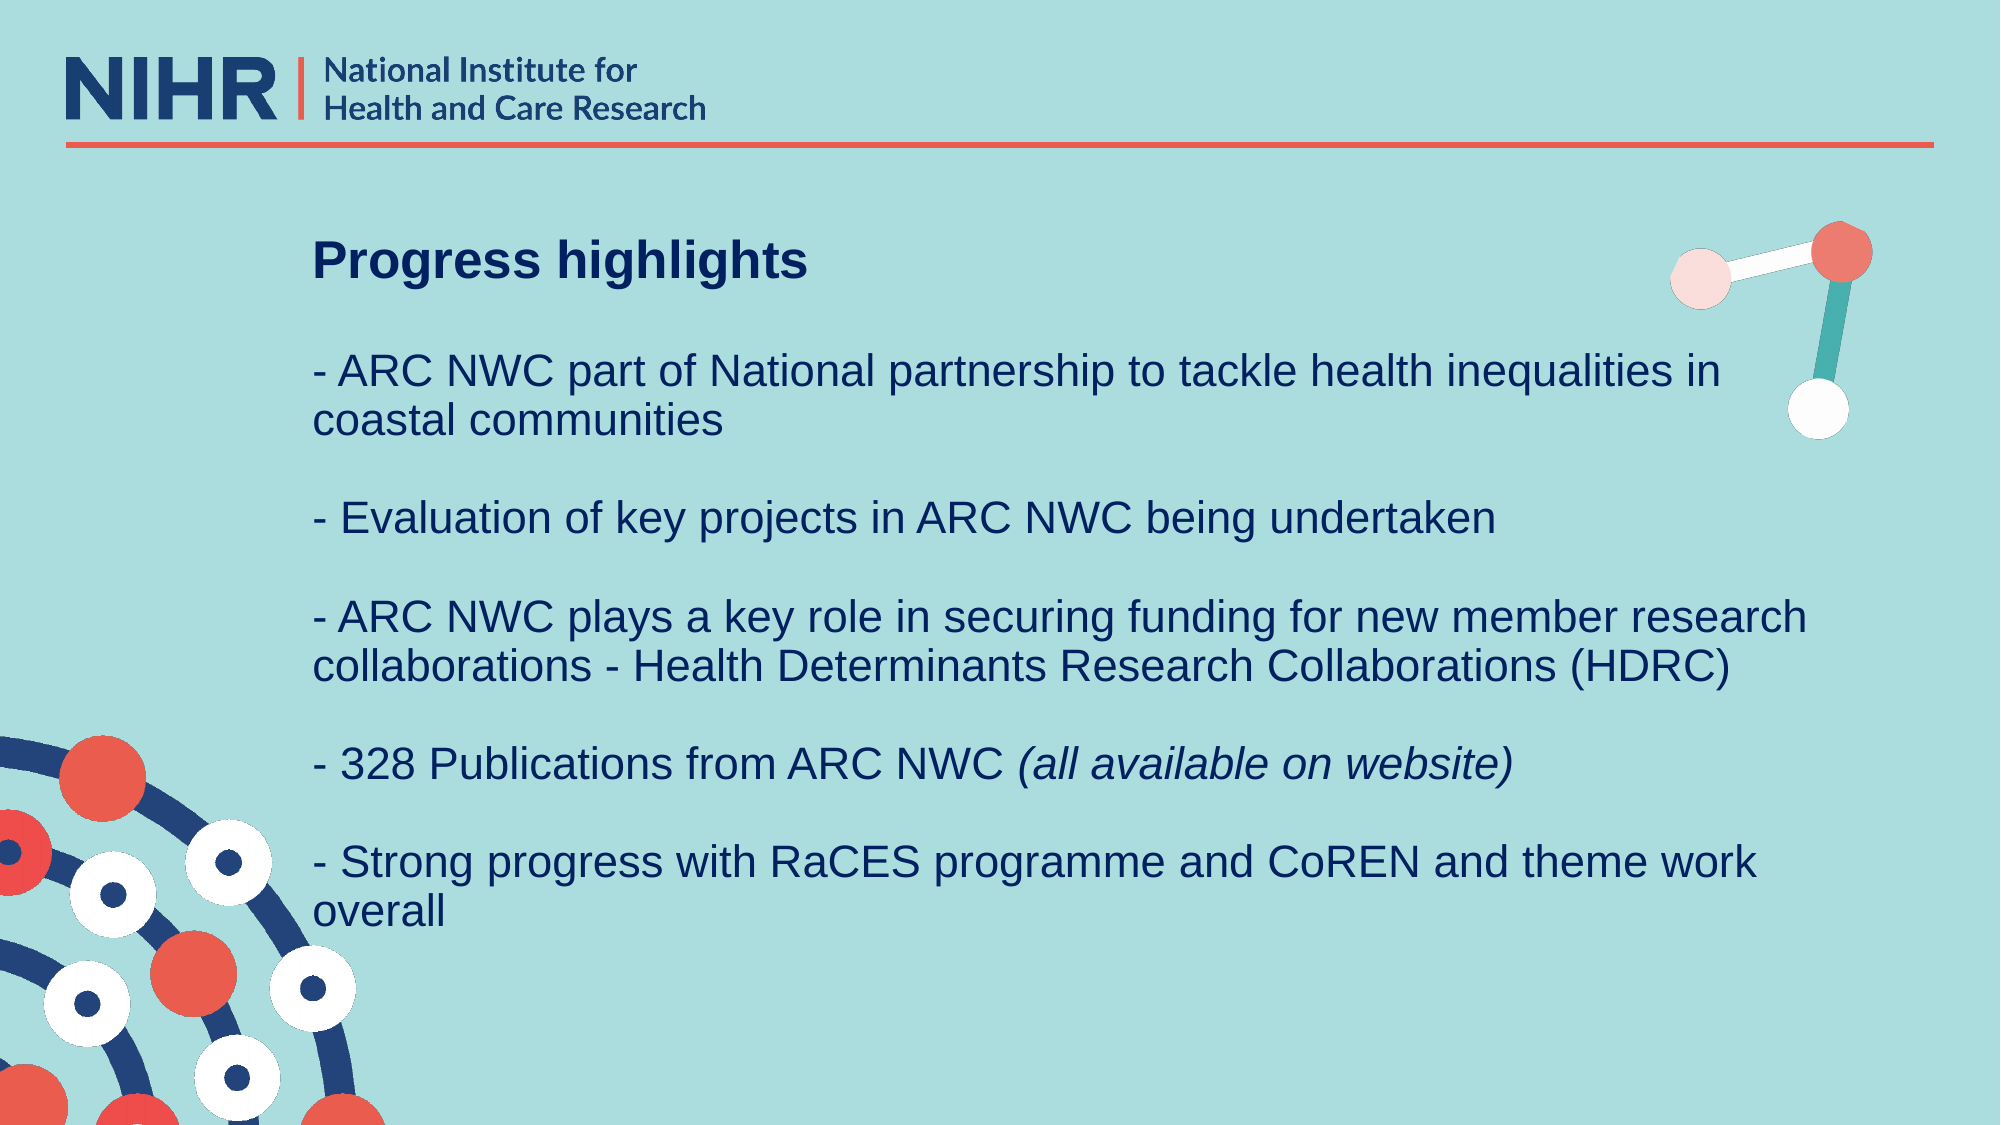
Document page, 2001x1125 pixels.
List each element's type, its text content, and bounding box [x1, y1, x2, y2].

picture [0, 0, 2000, 1125]
text_box Progress highlights - ARC NWC part of National partnership to tackle health inequalities in coastal communities - Evaluation of key projects in ARC NWC being undertaken - ARC NWC plays a key role in securing funding for new member research collaborations - Health Determinants Research Collaborations (HDRC) - 328 Publications from ARC NWC (all available on website) - Strong progress with RaCES programme and CoREN and theme work overall [297, 214, 1827, 956]
